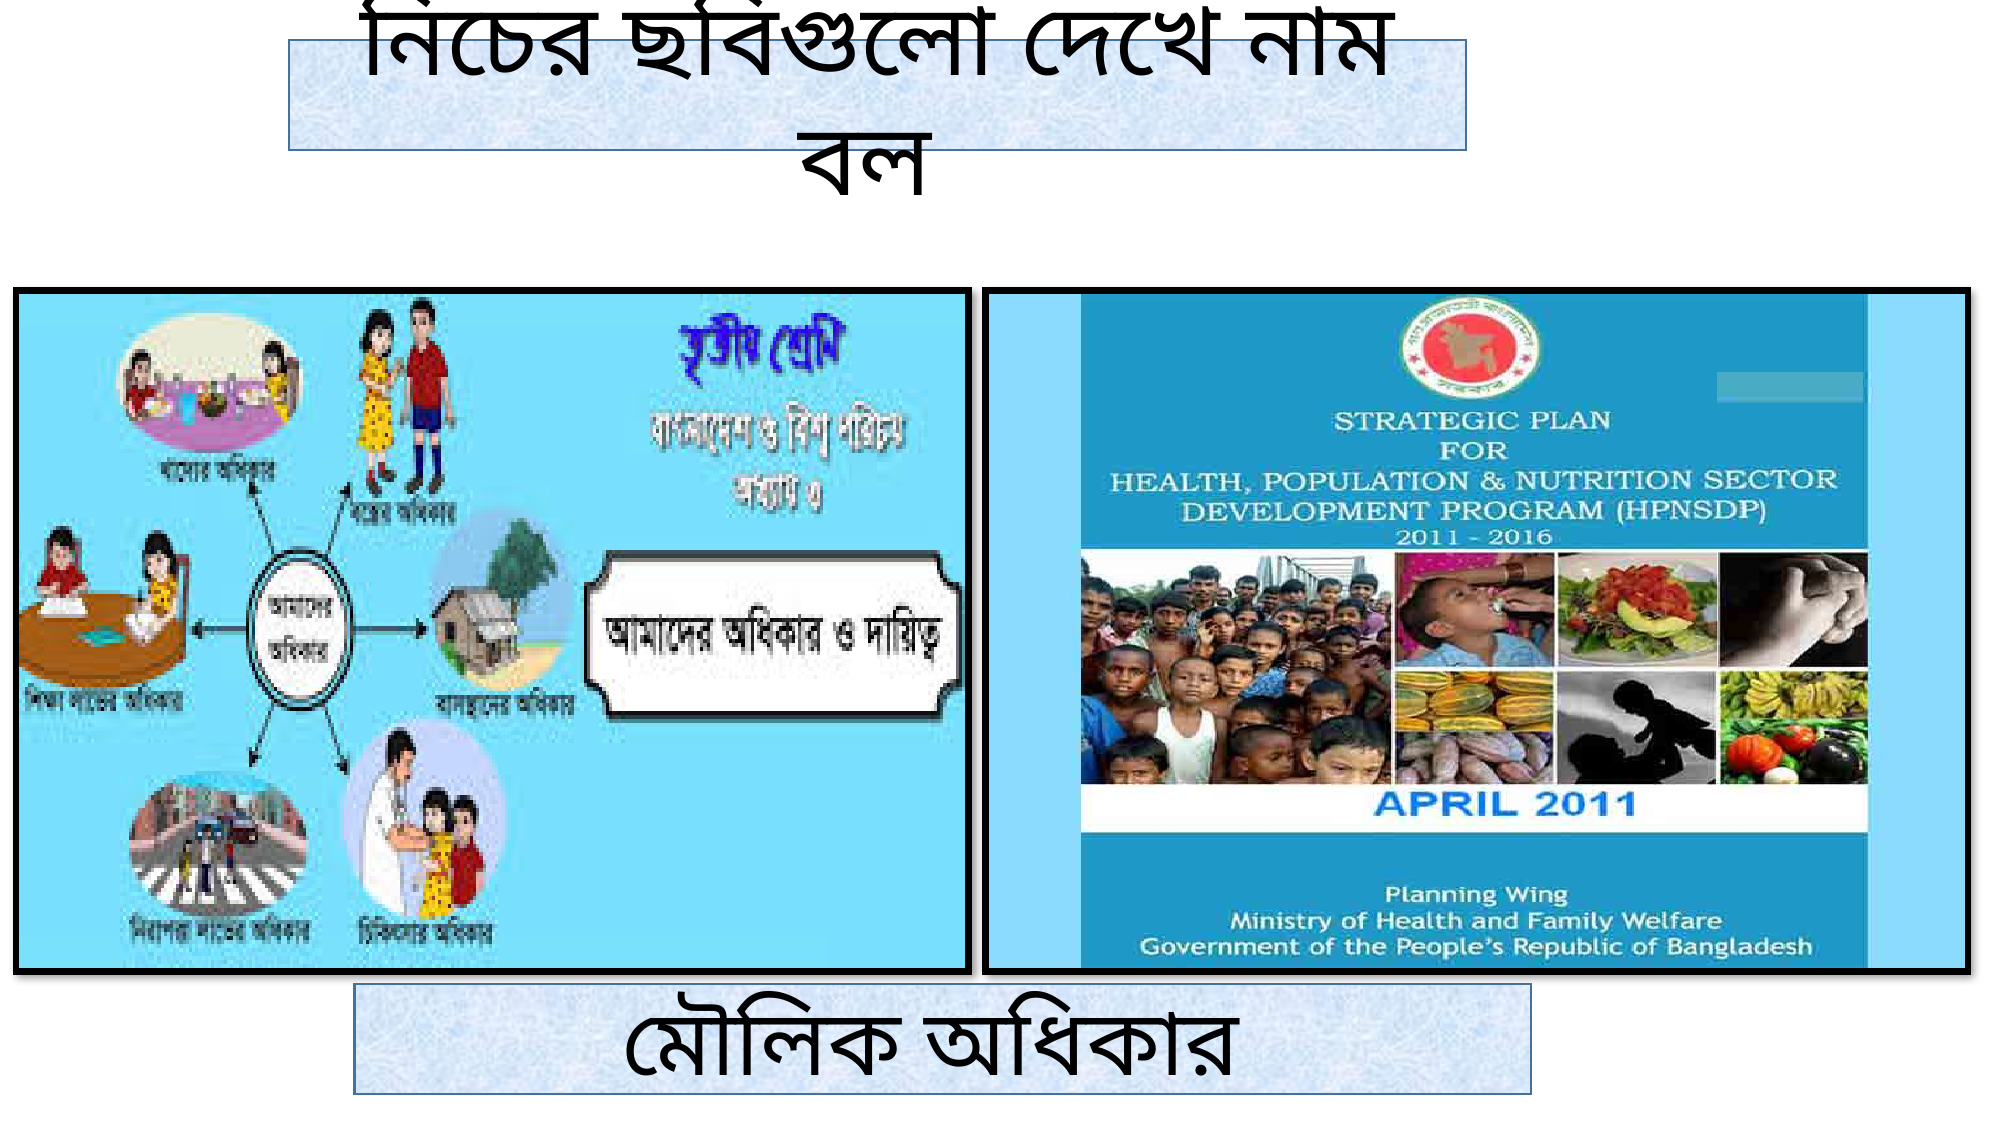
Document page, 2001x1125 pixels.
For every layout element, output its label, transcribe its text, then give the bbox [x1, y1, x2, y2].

text_box মৌলিক অধিকার [353, 983, 1532, 1095]
text_box নিচের ছবিগুলো দেখে নাম বল [288, 39, 1467, 151]
picture [988, 293, 1965, 969]
picture [18, 293, 966, 969]
